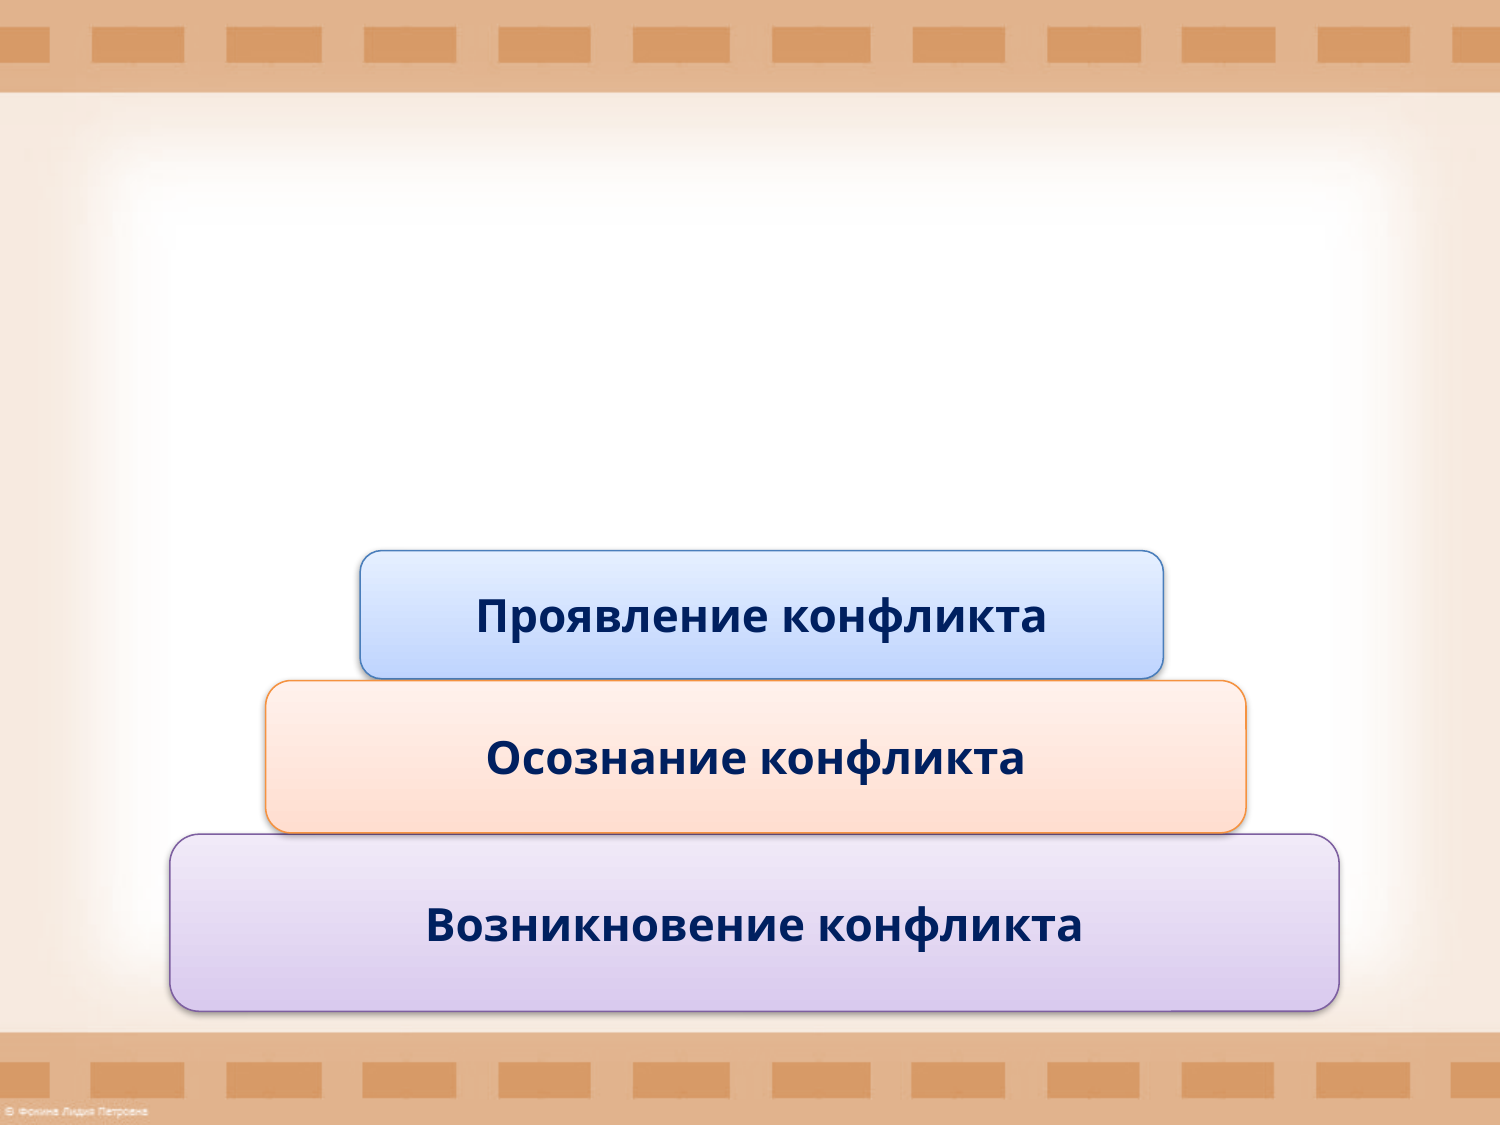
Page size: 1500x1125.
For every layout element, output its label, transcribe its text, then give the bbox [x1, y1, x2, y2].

text_box Возникновение конфликта [169, 833, 1340, 1013]
text_box Проявление конфликта [359, 549, 1165, 678]
text_box Осознание конфликта [264, 679, 1247, 834]
